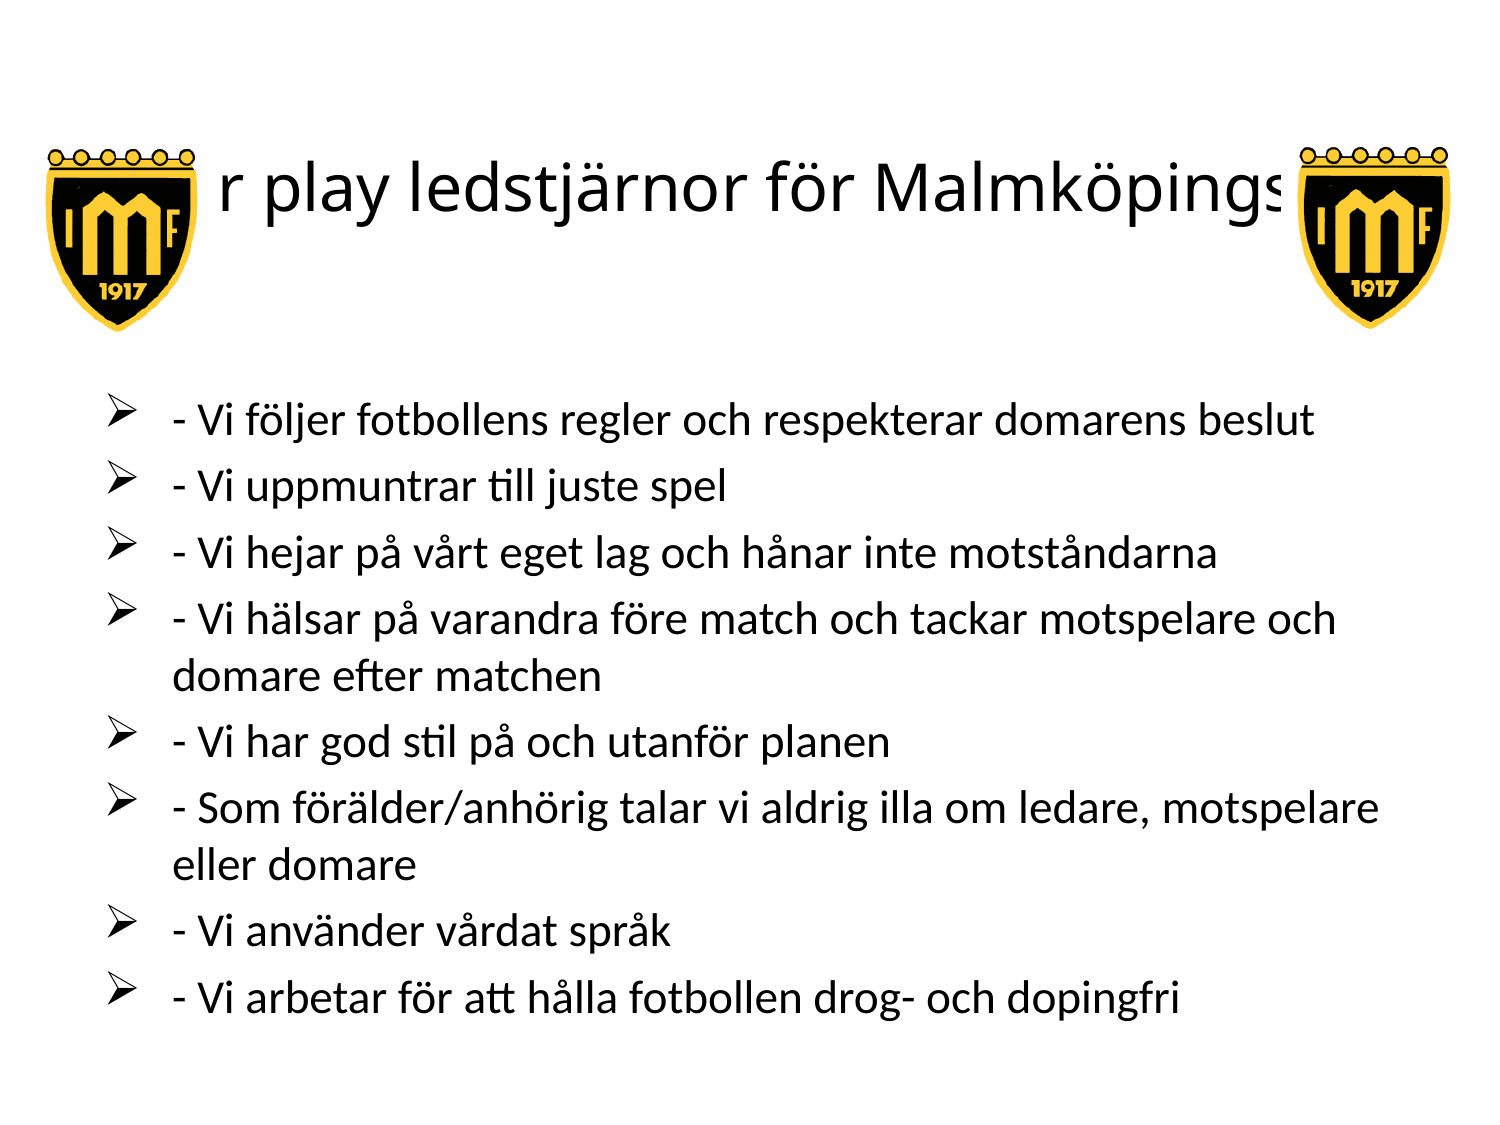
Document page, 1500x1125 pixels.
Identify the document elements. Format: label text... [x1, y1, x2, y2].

picture [1281, 146, 1465, 330]
title Fair play ledstjärnor för Malmköpings IF [112, 101, 1388, 314]
picture [29, 148, 213, 332]
subtitle - Vi följer fotbollens regler och respekterar domarens beslut - Vi uppmuntrar till juste spel - Vi hejar på vårt eget lag och hånar inte motståndarna - Vi hälsar på varandra före match och tackar motspelare och domare efter matchen - Vi har god stil på och utanför planen - Som förälder/anhörig talar vi aldrig illa om ledare, motspelare eller domare - Vi använder vårdat språk - Vi arbetar för att hålla fotbollen drog- och dopingfri [88, 314, 1436, 1035]
